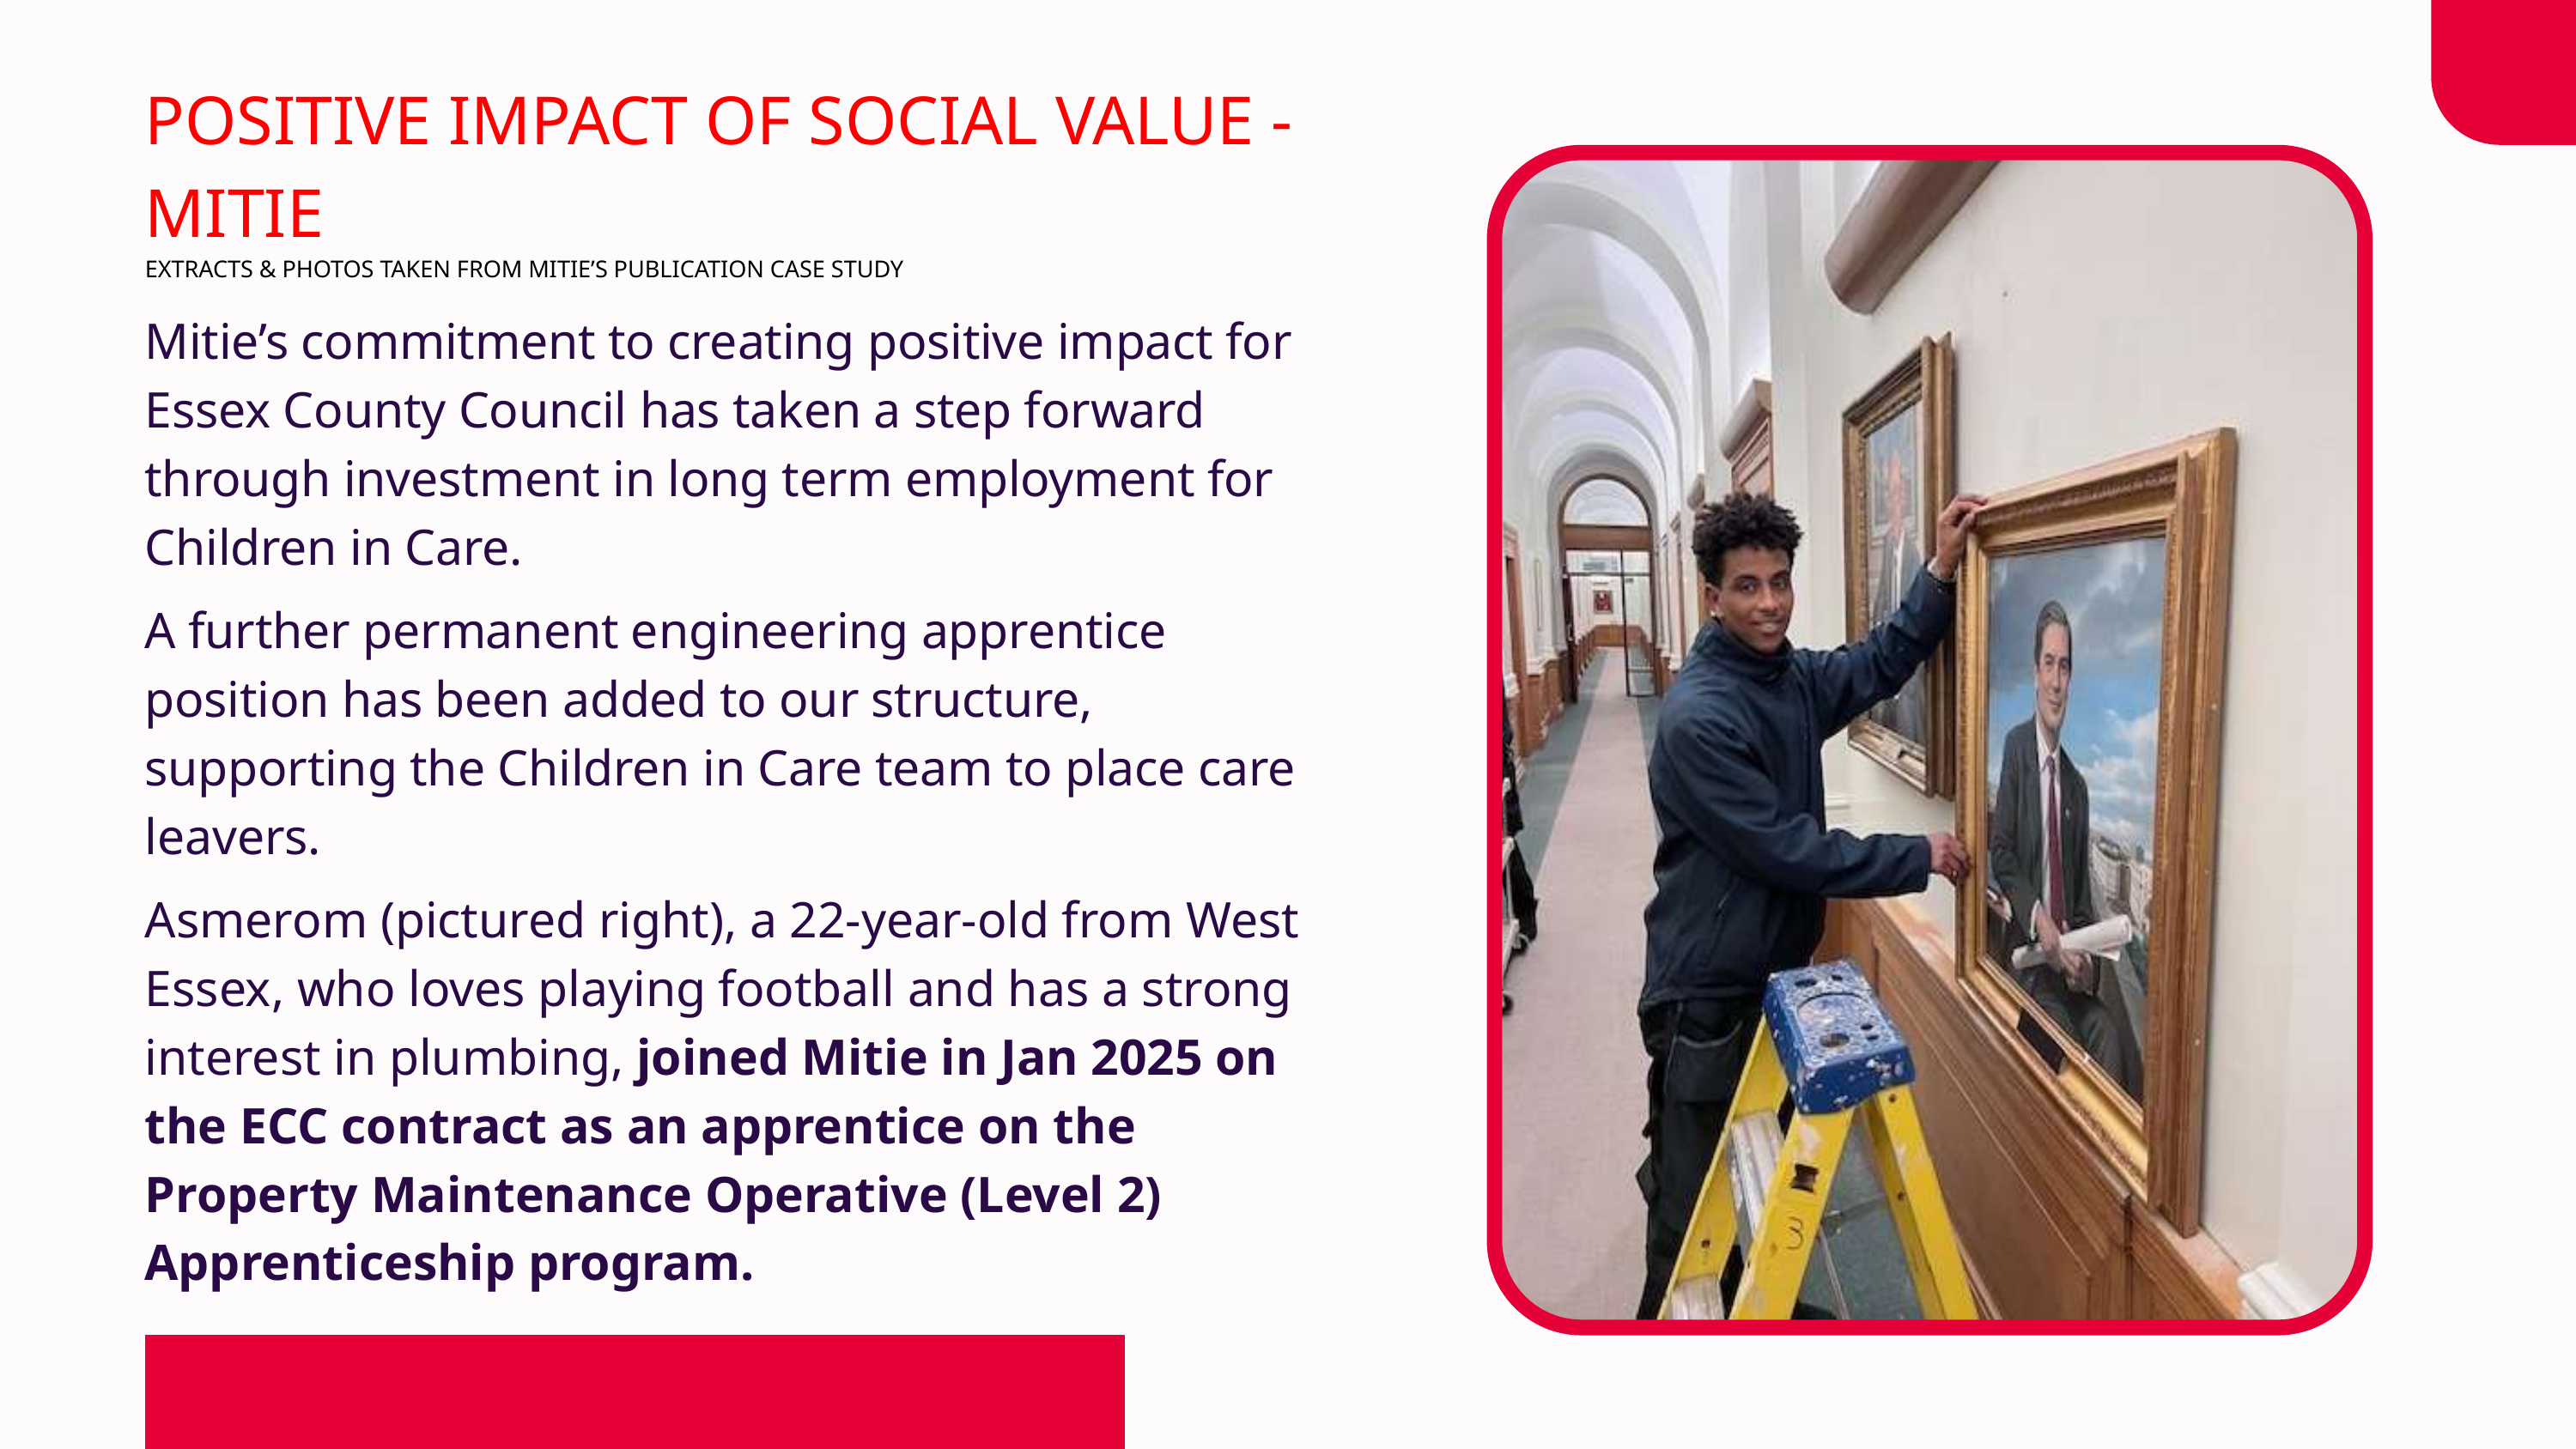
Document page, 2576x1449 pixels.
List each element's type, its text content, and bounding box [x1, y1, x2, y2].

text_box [144, 1335, 1126, 1449]
text_box POSITIVE IMPACT OF SOCIAL VALUE - MITIE [144, 64, 1346, 252]
text_box EXTRACTS & PHOTOS TAKEN FROM MITIE’S PUBLICATION CASE STUDY [144, 249, 936, 282]
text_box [1486, 144, 2373, 1336]
text_box Mitie’s commitment to creating positive impact for Essex County Council has taken a step forward through investment in long term employment for Children in Care. A further permanent engineering apprentice position has been added to our structure, supporting the Children in Care team to place care leavers. Asmerom (pictured right), a 22-year-old from West Essex, who loves playing football and has a strong interest in plumbing, joined Mitie in Jan 2025 on the ECC contract as an apprentice on the Property Maintenance Operative (Level 2) Apprenticeship program. [144, 300, 1346, 1291]
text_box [2431, 0, 2576, 145]
